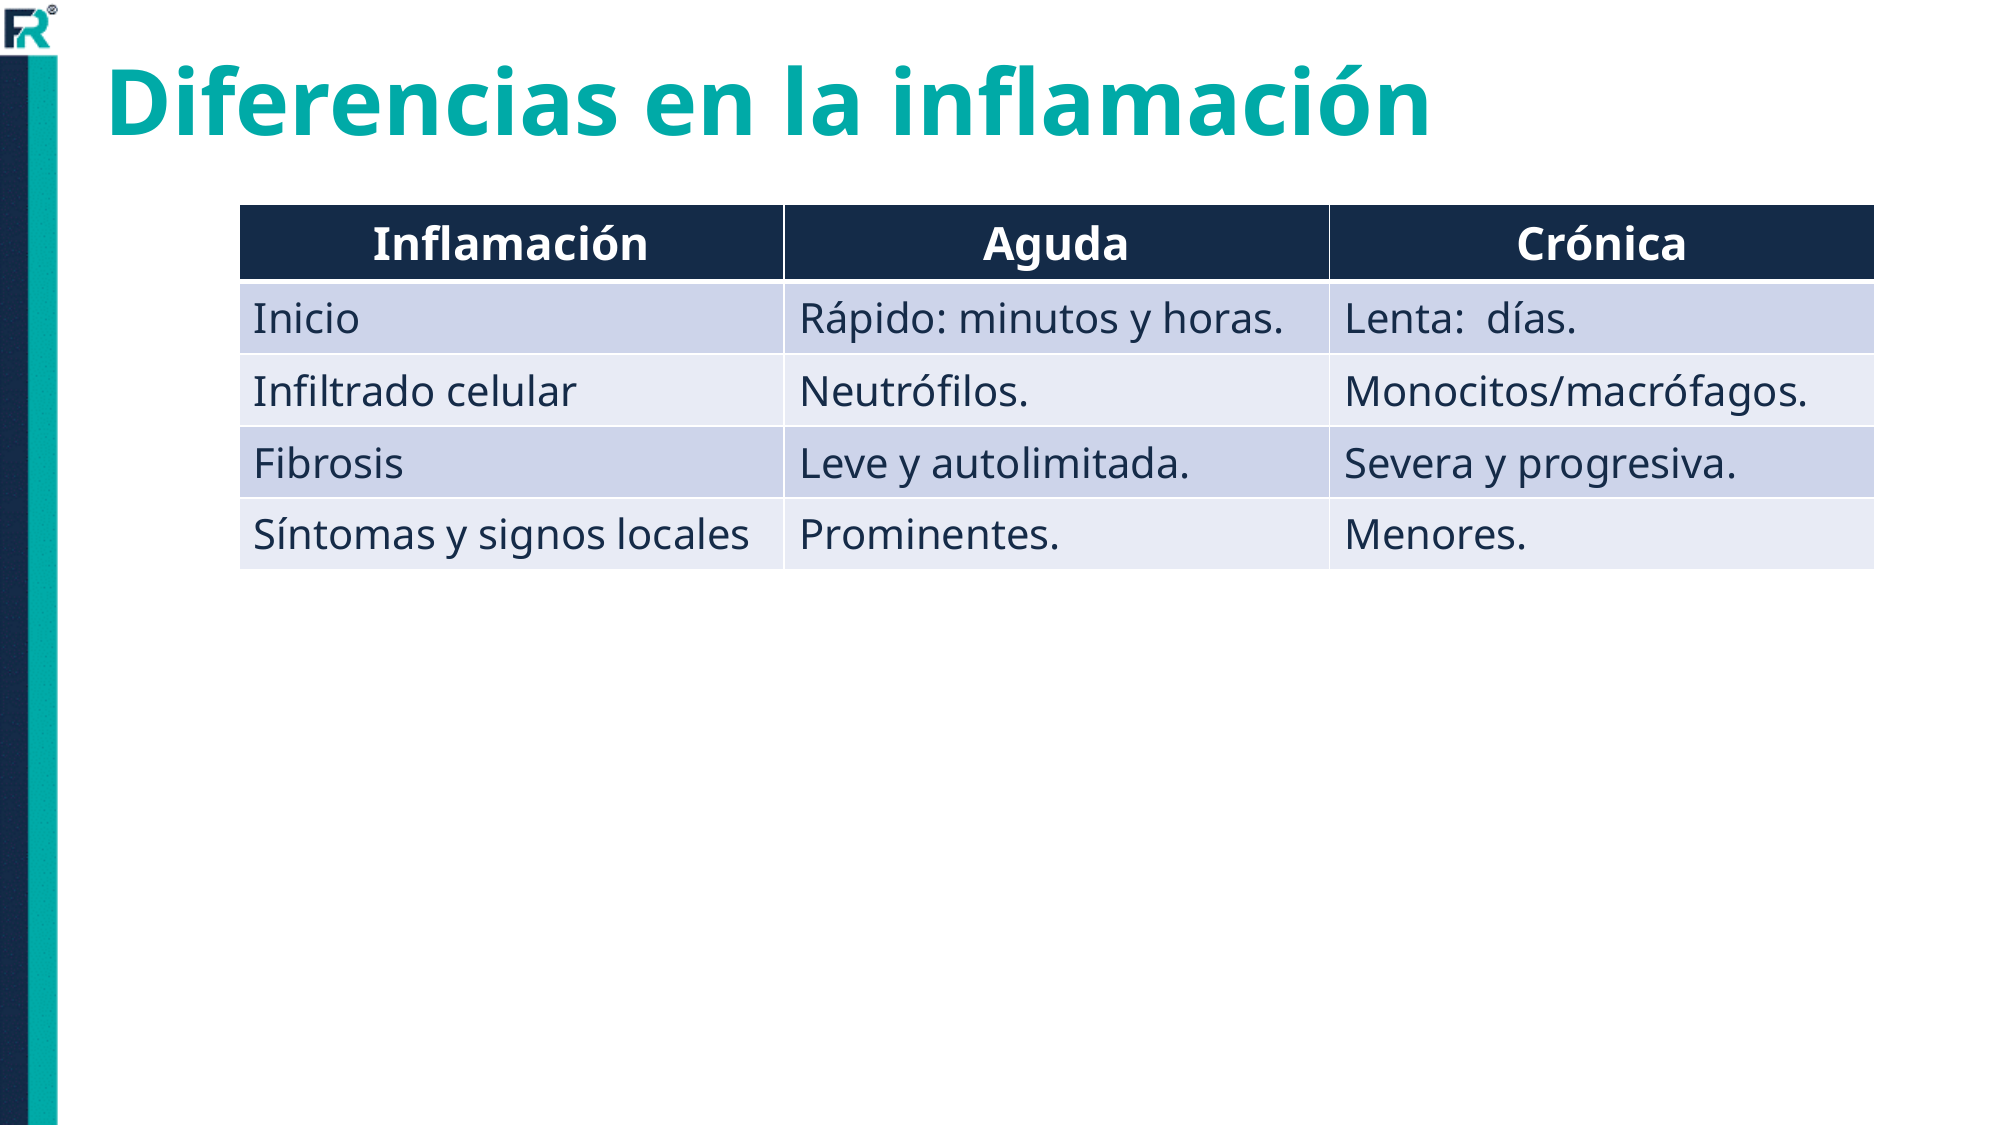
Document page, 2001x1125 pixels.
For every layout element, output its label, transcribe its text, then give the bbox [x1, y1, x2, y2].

table_cell Severa y progresiva. [1330, 427, 1874, 497]
table_cell Neutrófilos. [785, 355, 1329, 425]
table_cell Prominentes. [785, 499, 1329, 569]
table_header Inflamación [240, 205, 783, 279]
table_cell Infiltrado celular [240, 355, 783, 425]
table_cell Rápido: minutos y horas. [785, 284, 1329, 353]
table_cell Inicio [240, 284, 783, 353]
table_header Crónica [1330, 205, 1874, 279]
table_cell Fibrosis [240, 427, 783, 497]
picture [0, 0, 2001, 1125]
table_header Aguda [785, 205, 1329, 279]
title Diferencias en la inflamación [89, 28, 1953, 205]
table_cell Lenta: días. [1330, 284, 1874, 353]
table_cell Síntomas y signos locales [240, 499, 783, 569]
table_cell Monocitos/macrófagos. [1330, 355, 1874, 425]
table_cell Leve y autolimitada. [785, 427, 1329, 497]
table_cell Menores. [1330, 499, 1874, 569]
